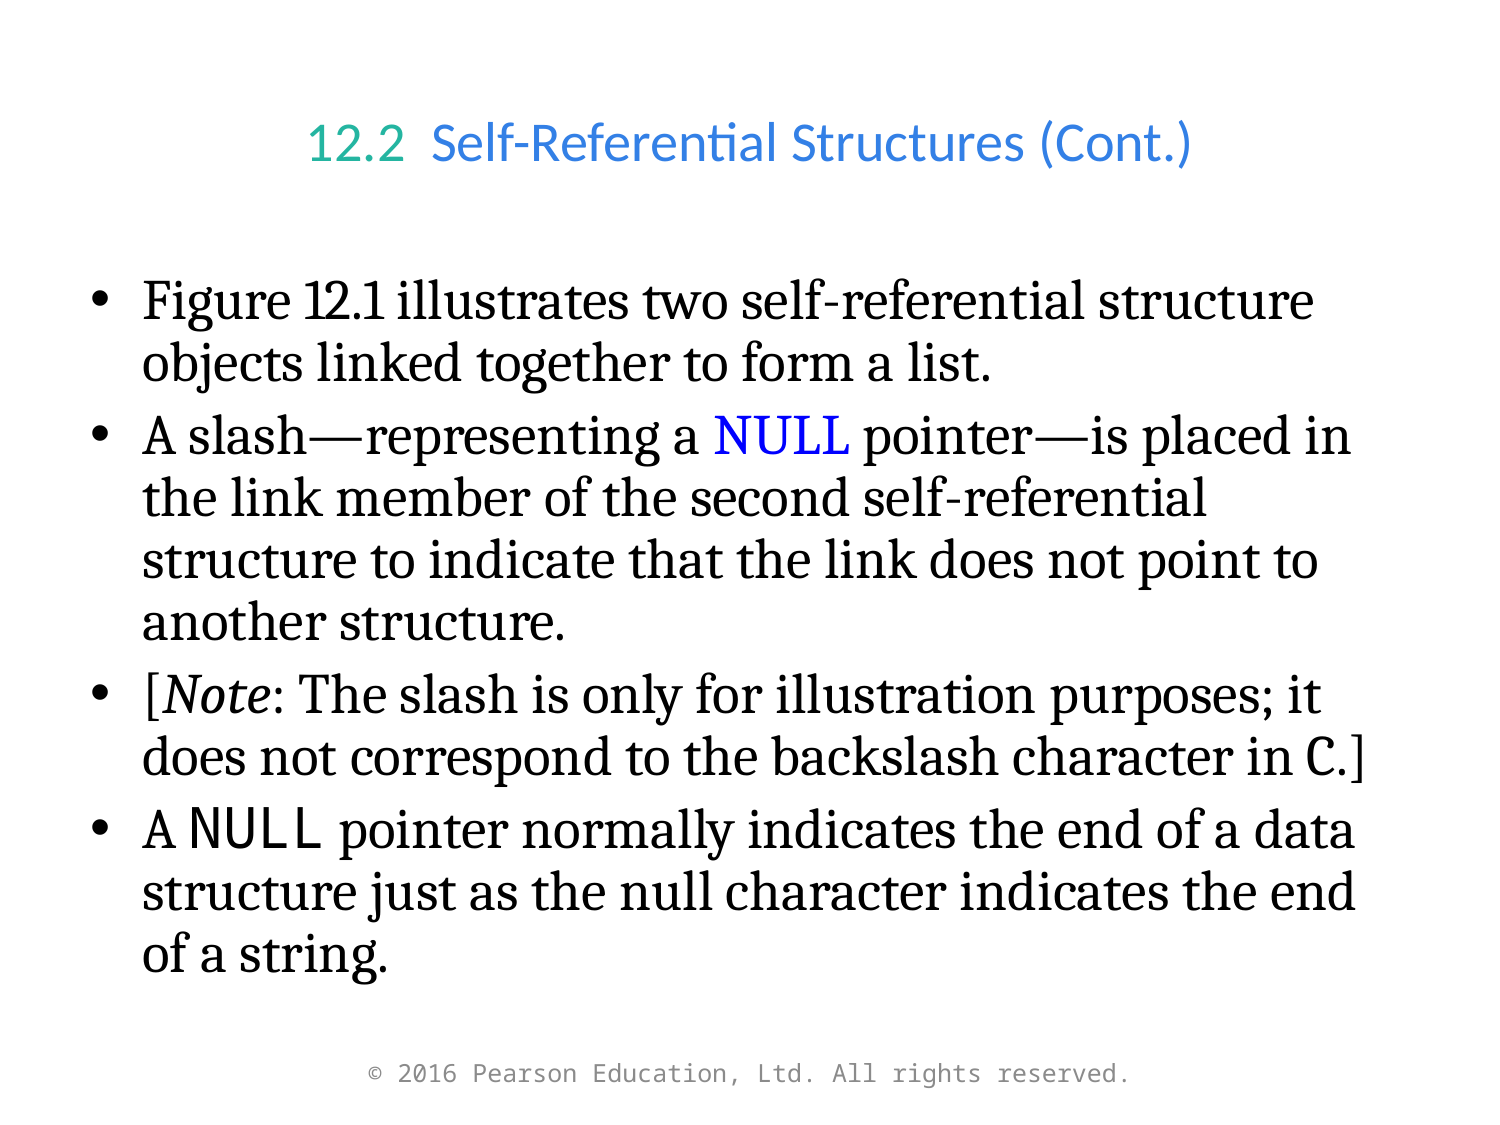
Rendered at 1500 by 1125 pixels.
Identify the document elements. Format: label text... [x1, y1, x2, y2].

title 12.2 Self-Referential Structures (Cont.) [75, 45, 1425, 233]
footer © 2016 Pearson Education, Ltd. All rights reserved. [262, 1042, 1238, 1103]
list Figure 12.1 illustrates two self-referential structure objects linked together to form a list. A slash—representing a NULL pointer—is placed in the link member of the second self-referential structure to indicate that the link does not point to another structure. [Note: The slash is only for illustration purposes; it does not correspond to the backslash character in C.] A NULL pointer normally indicates the end of a data structure just as the null character indicates the end of a string. [75, 262, 1425, 1005]
